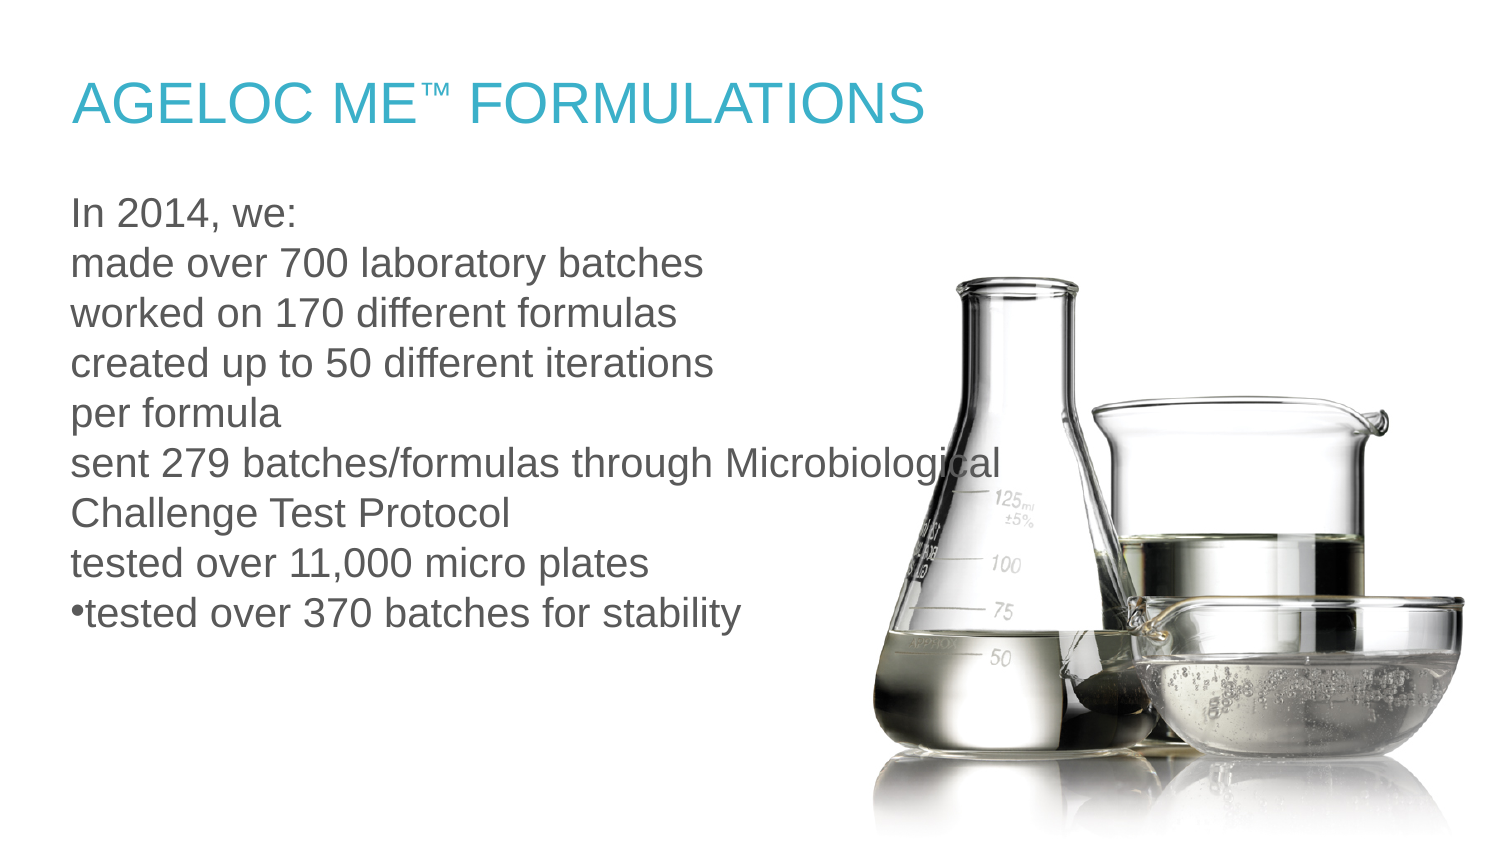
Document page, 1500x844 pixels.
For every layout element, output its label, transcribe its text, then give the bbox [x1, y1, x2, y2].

list In 2014, we: made over 700 laboratory batches worked on 170 different formulas created up to 50 different iterations per formula sent 279 batches/formulas through Microbiological Challenge Test Protocol tested over 11,000 micro plates tested over 370 batches for stability [55, 177, 816, 735]
picture [821, 161, 1500, 844]
title Ageloc me™ formulations [57, 57, 1408, 177]
